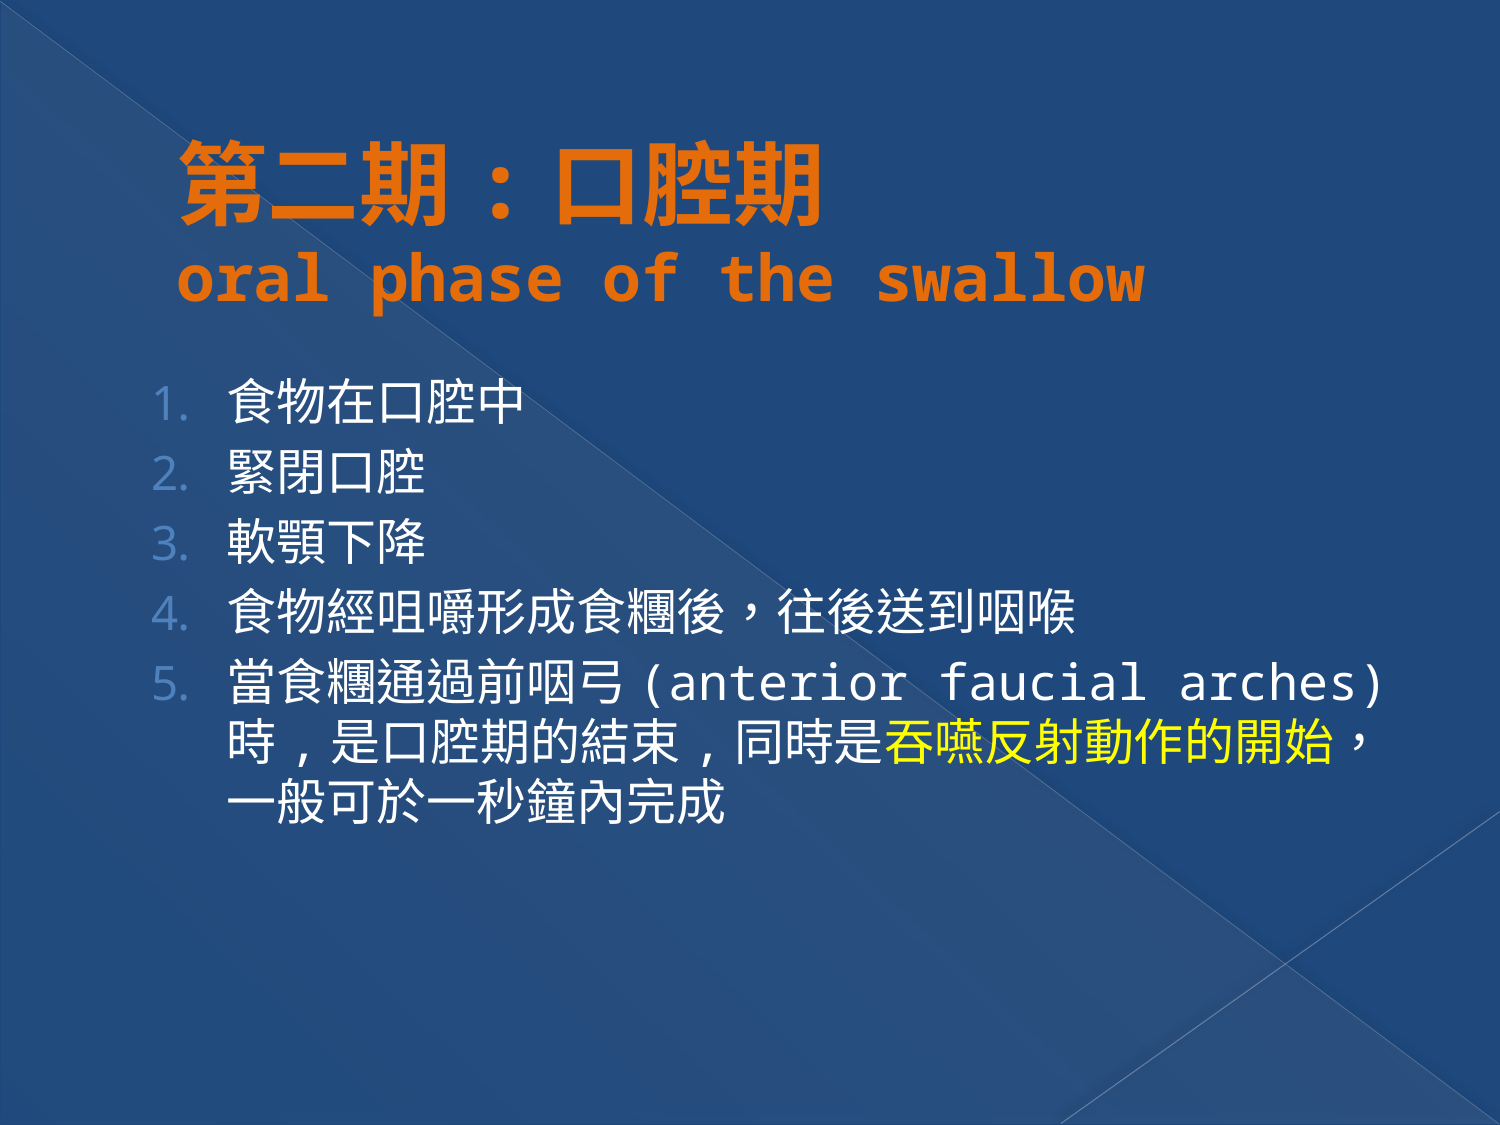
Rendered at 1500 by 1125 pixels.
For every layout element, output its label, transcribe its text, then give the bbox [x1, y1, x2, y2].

title 第二期:口腔期 oral phase of the swallow [82, 105, 1432, 335]
list 食物在口腔中 緊閉口腔 軟顎下降 食物經咀嚼形成食糰後，往後送到咽喉 當食糰通過前咽弓(anterior faucial arches)時,是口腔期的結束,同時是吞嚥反射動作的開始，一般可於一秒鐘內完成 [75, 363, 1425, 1059]
